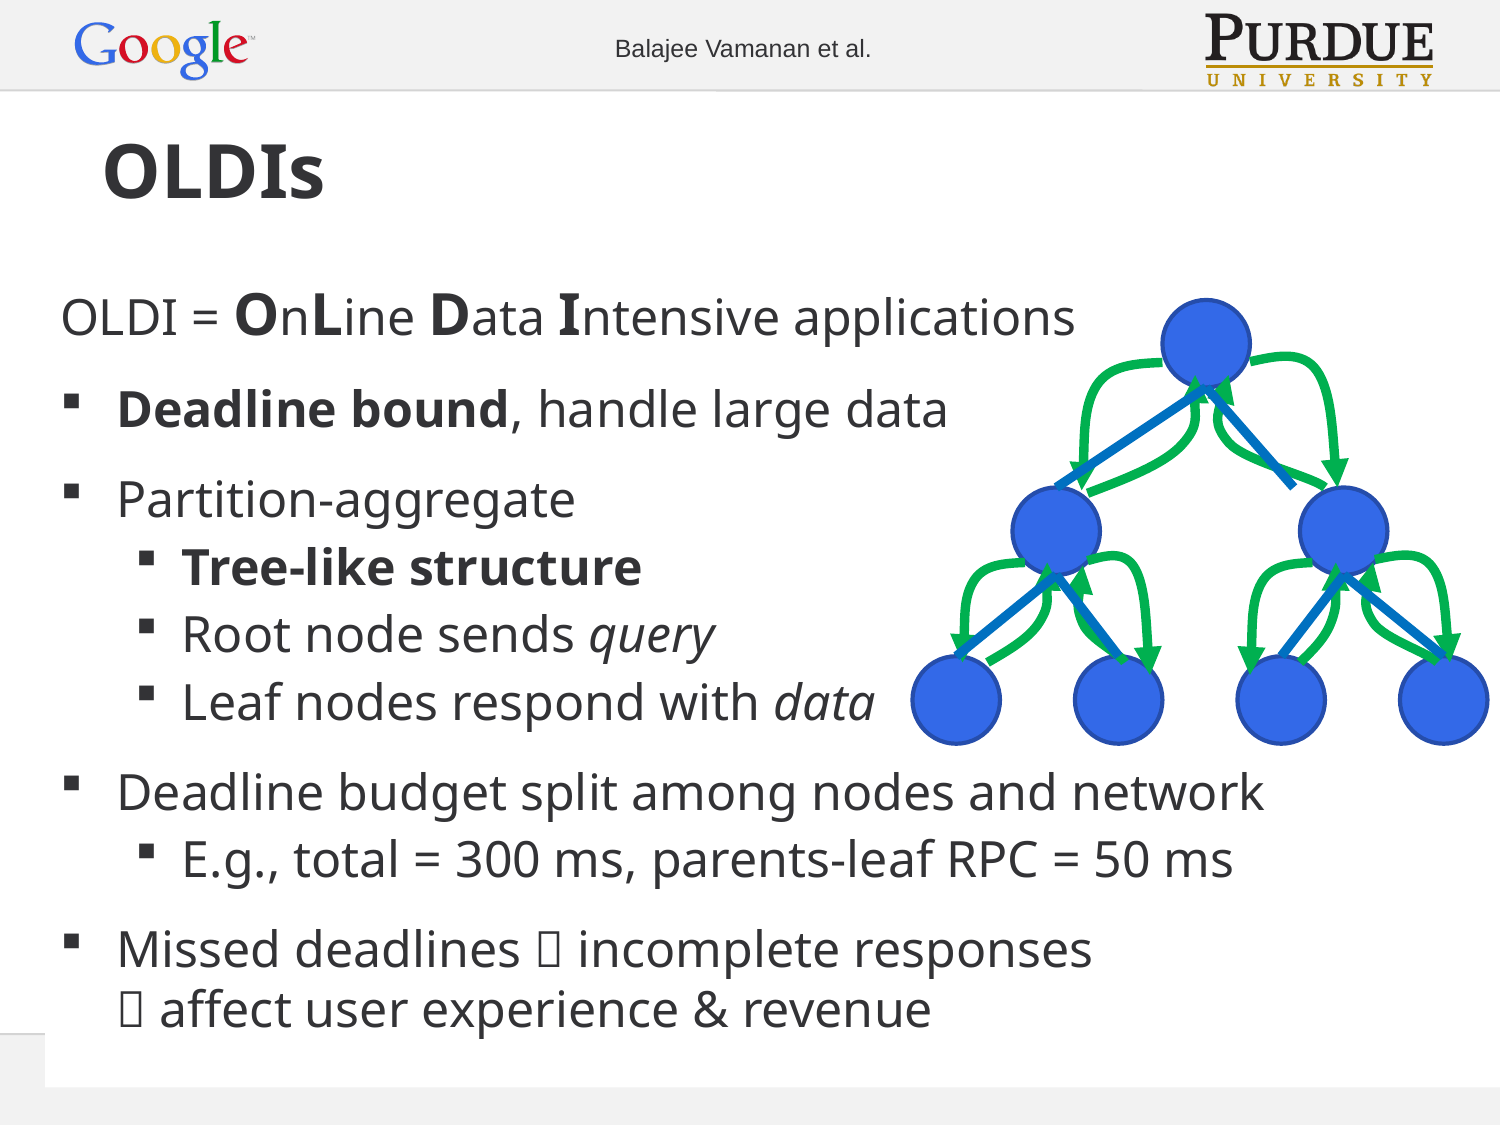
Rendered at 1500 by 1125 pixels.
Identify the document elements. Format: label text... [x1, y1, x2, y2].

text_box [1280, 574, 1342, 657]
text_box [1055, 387, 1203, 488]
text_box [1087, 554, 1156, 676]
list OLDI = OnLine Data Intensive applications Deadline bound, handle large data Partition-aggregate Tree-like structure Root node sends query Leaf nodes respond with data Deadline budget split among nodes and network E.g., total = 300 ms, parents-leaf RPC = 50 ms Missed deadlines  incomplete responses  affect user experience & revenue [45, 262, 1500, 1088]
text_box [910, 654, 1003, 746]
text_box [1235, 654, 1328, 746]
text_box [1374, 554, 1437, 573]
text_box [1249, 355, 1325, 385]
text_box [1244, 561, 1313, 676]
text_box [1364, 562, 1380, 573]
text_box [1055, 574, 1119, 657]
text_box [1072, 654, 1165, 746]
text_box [1205, 387, 1338, 488]
text_box [1077, 565, 1087, 573]
text_box [979, 561, 1025, 573]
text_box [1096, 361, 1163, 385]
text_box [1297, 485, 1390, 573]
text_box [1160, 297, 1253, 385]
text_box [1343, 574, 1444, 657]
text_box [1447, 633, 1455, 663]
text_box [1397, 655, 1490, 746]
title OLDIs [61, 108, 1412, 251]
text_box [1186, 375, 1200, 385]
text_box [1218, 375, 1238, 385]
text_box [956, 574, 1054, 657]
text_box [1330, 562, 1341, 573]
text_box [1010, 485, 1103, 573]
text_box [1040, 562, 1052, 573]
